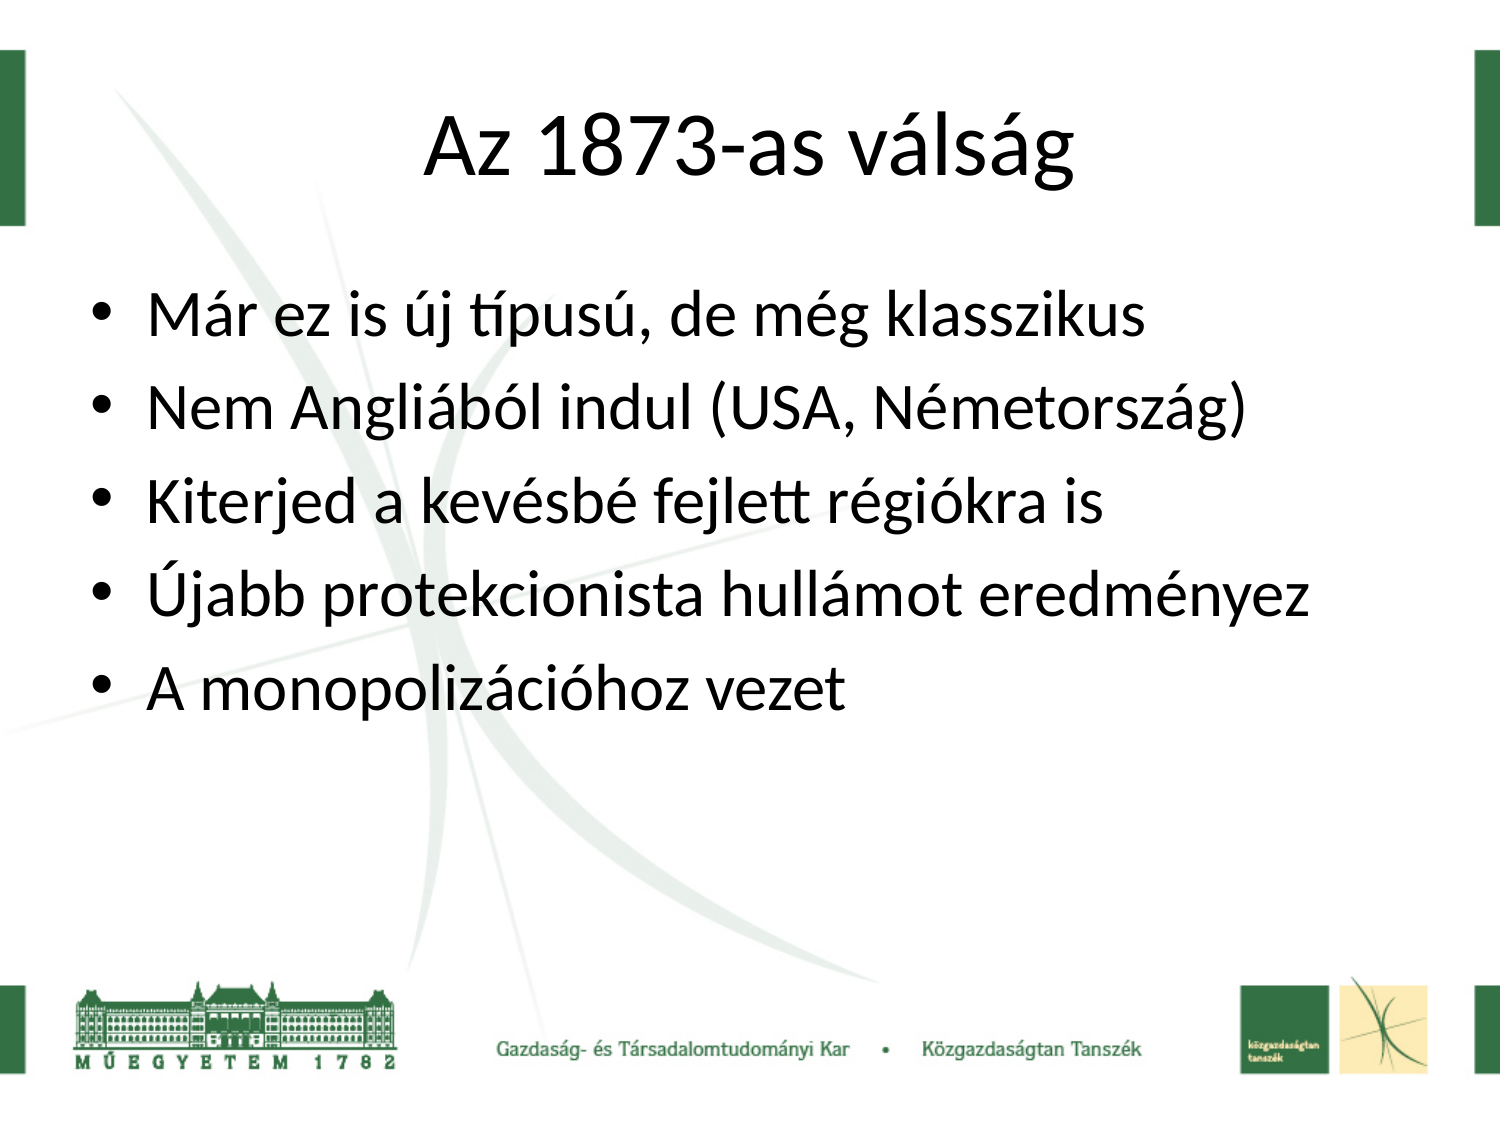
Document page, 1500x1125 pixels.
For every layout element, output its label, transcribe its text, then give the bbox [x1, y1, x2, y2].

title Az 1873-as válság [74, 44, 1426, 233]
picture [0, 0, 1500, 1125]
list Már ez is új típusú, de még klasszikus Nem Angliából indul (USA, Németország) Kiterjed a kevésbé fejlett régiókra is Újabb protekcionista hullámot eredményez A monopolizációhoz vezet [74, 262, 1426, 1006]
